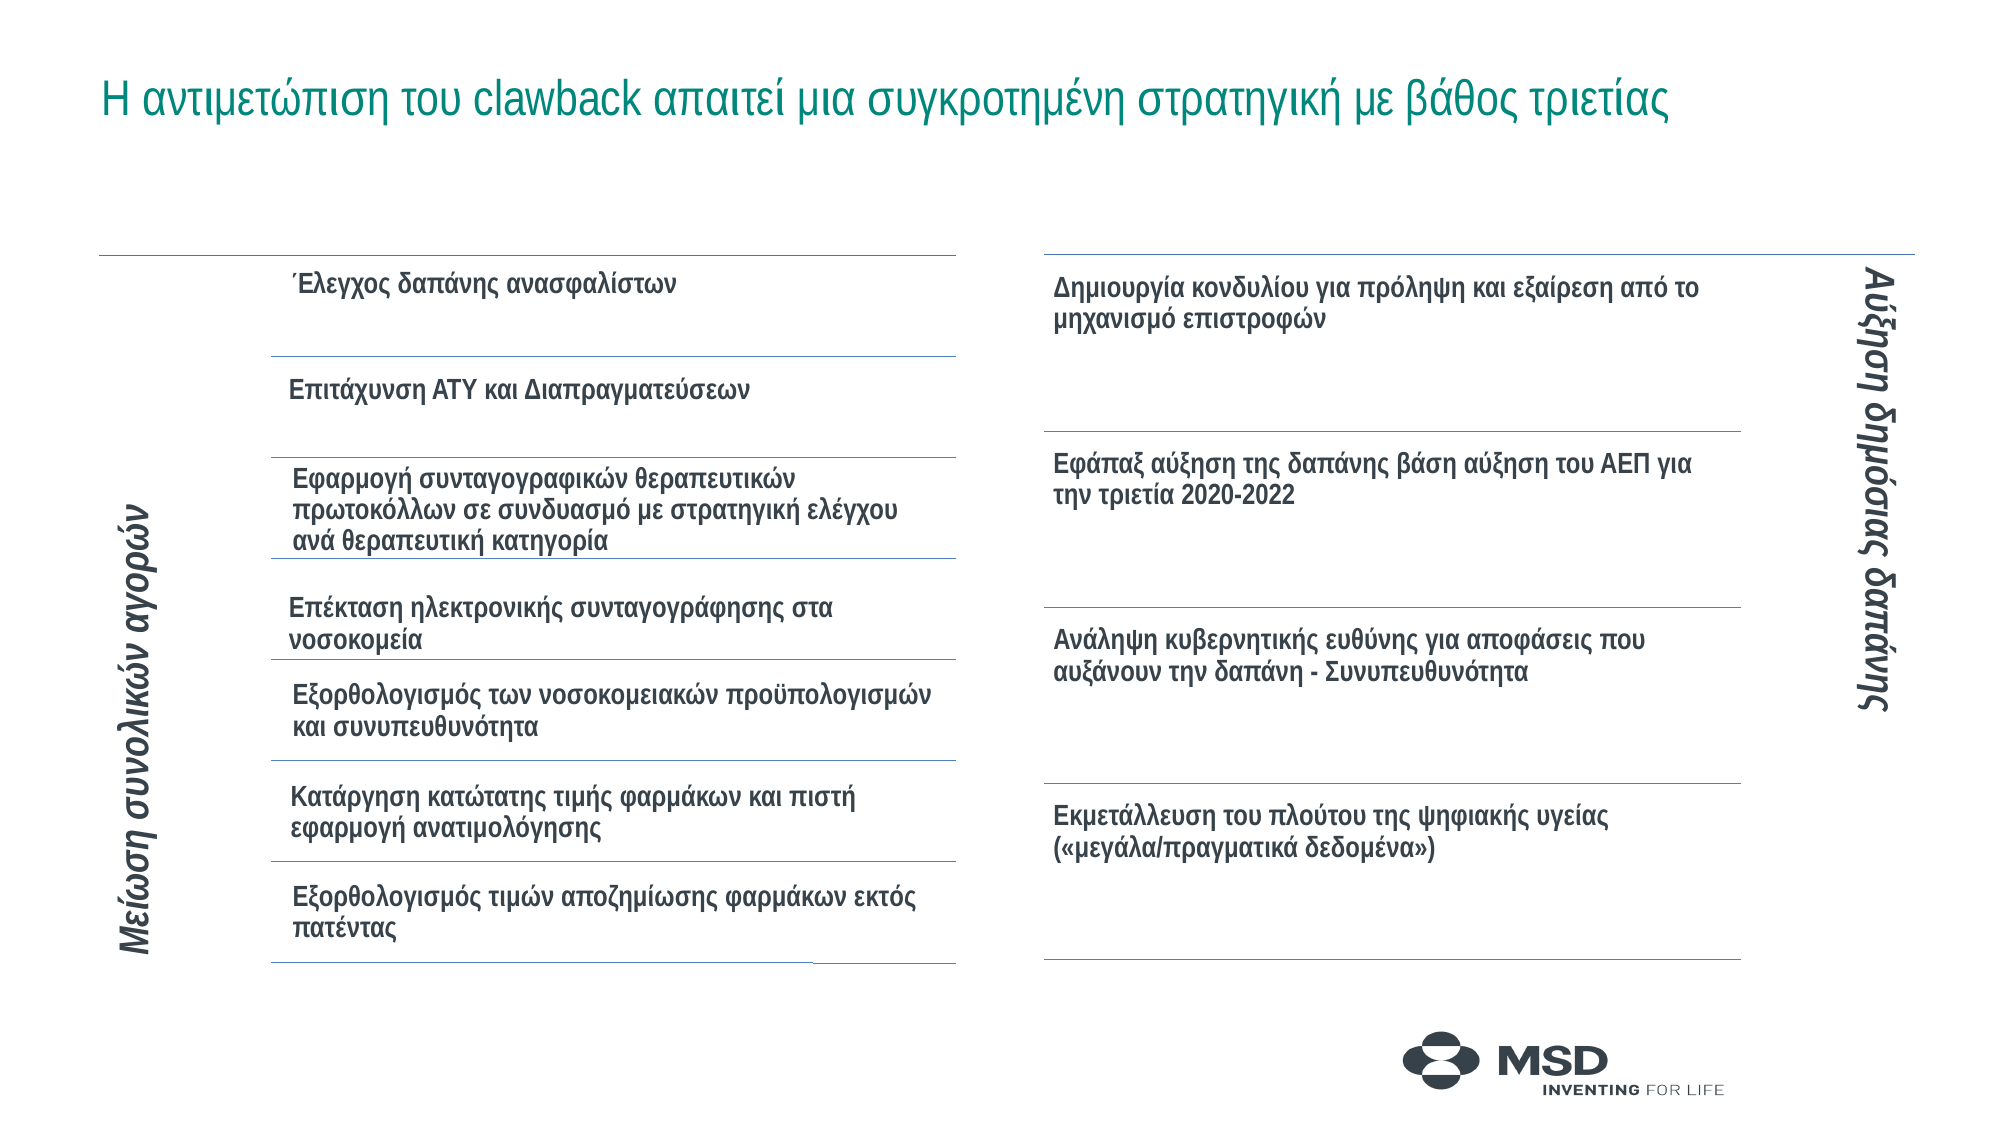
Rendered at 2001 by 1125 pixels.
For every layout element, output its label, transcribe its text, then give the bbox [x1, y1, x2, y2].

picture [1390, 1028, 1736, 1098]
text_box Μείωση συνολικών αγορών [99, 255, 271, 969]
text_box Κατάργηση κατώτατης τιμής φαρμάκων και πιστή εφαρμογή ανατιμολόγησης [281, 862, 954, 869]
text_box Κατάργηση κατώτατης τιμής φαρμάκων και πιστή εφαρμογή ανατιμολόγησης [281, 772, 954, 861]
text_box Ανάληψη κυβερνητικής ευθύνης για αποφάσεις που αυξάνουν την δαπάνη - Συνυπευθυνότητα [1044, 615, 1728, 783]
text_box Η αντιμετώπιση του clawback απαιτεί μια συγκροτημένη στρατηγική με βάθος τριετίας [101, 65, 1900, 255]
text_box Αύξηση δημόσιας δαπάνης [1740, 254, 1915, 969]
text_box Εξορθολογισμός τιμών αποζημίωσης φαρμάκων εκτός πατέντας [283, 872, 956, 969]
text_box Επέκταση ηλεκτρονικής συνταγογράφησης στα νοσοκομεία [280, 584, 952, 681]
text_box Έλεγχος δαπάνης ανασφαλίστων [283, 260, 956, 356]
text_box Δημιουργία κονδυλίου για πρόληψη και εξαίρεση από το μηχανισμό επιστροφών [1044, 263, 1728, 431]
text_box Επιτάχυνση ΑΤΥ και Διαπραγματεύσεων [280, 365, 952, 462]
text_box Εξορθολογισμός των νοσοκομειακών προϋπολογισμών και συνυπευθυνότητα [283, 670, 956, 768]
text_box Εφάπαξ αύξηση της δαπάνης βάση αύξηση του ΑΕΠ για την τριετία 2020-2022 [1044, 439, 1728, 607]
text_box Εφαρμογή συνταγογραφικών θεραπευτικών πρωτοκόλλων σε συνδυασμό με στρατηγική ελέγχου ανά θεραπευτική κατηγορία [283, 454, 956, 551]
text_box Εκμετάλλευση του πλούτου της ψηφιακής υγείας («μεγάλα/πραγματικά δεδομένα») [1044, 791, 1728, 959]
